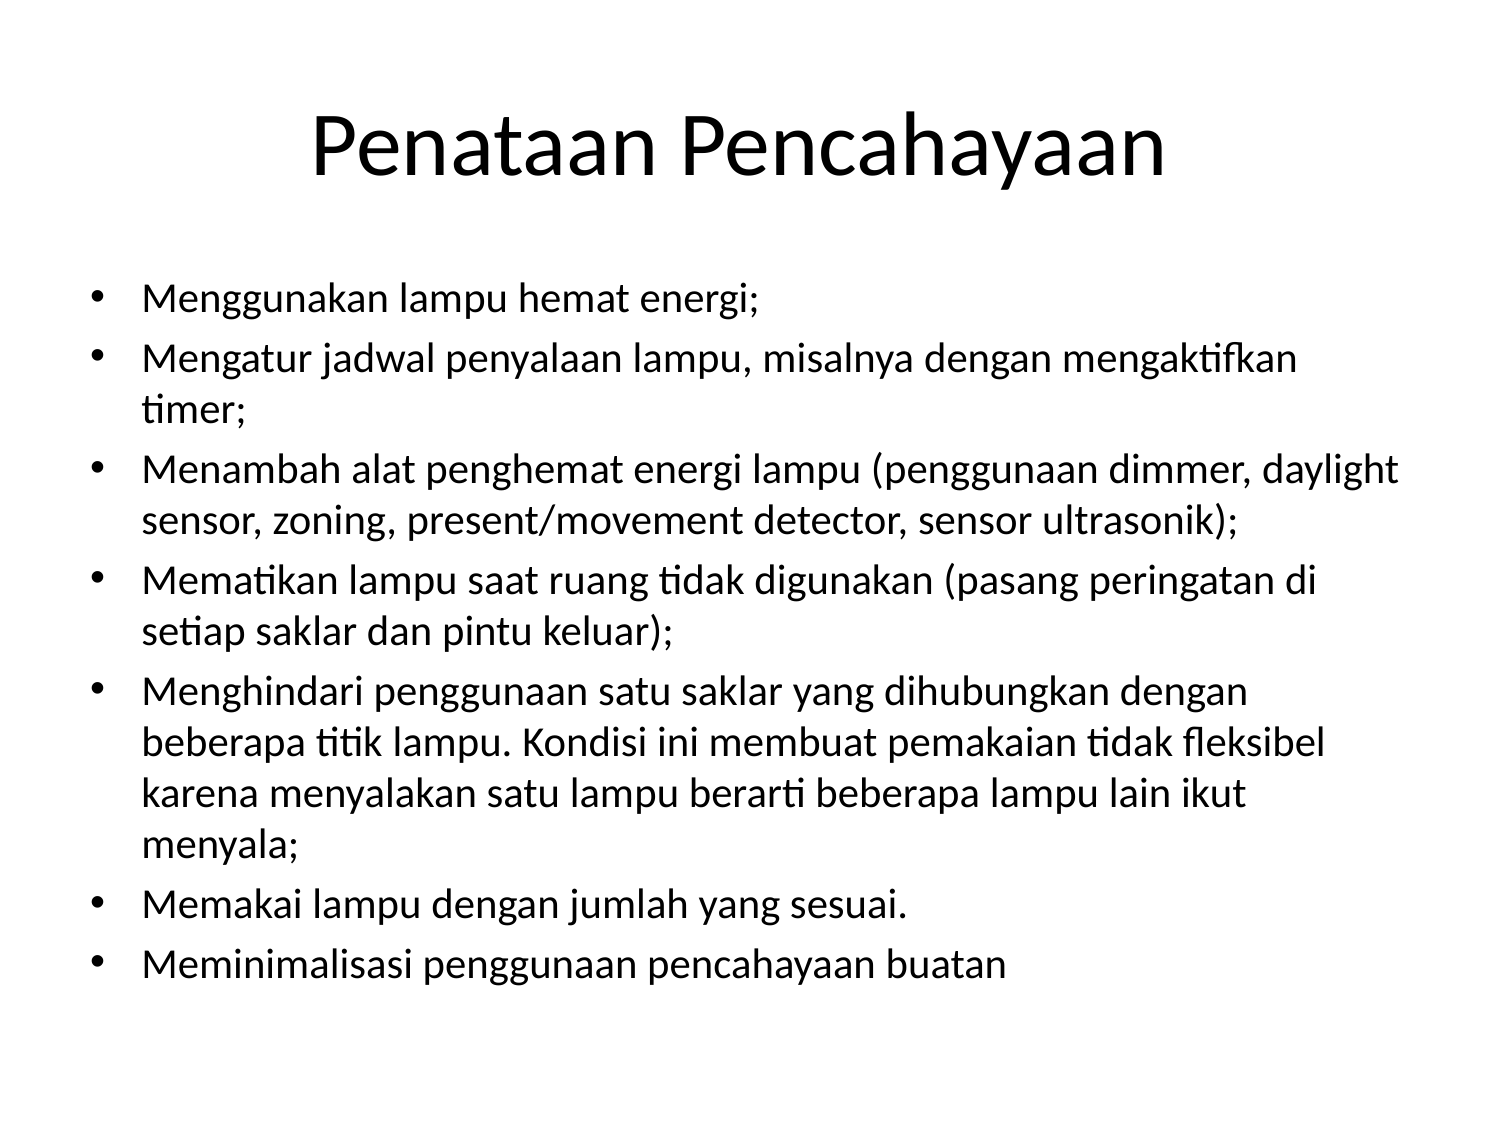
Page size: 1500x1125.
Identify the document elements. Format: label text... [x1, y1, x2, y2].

list Menggunakan lampu hemat energi; Mengatur jadwal penyalaan lampu, misalnya dengan mengaktifkan timer; Menambah alat penghemat energi lampu (penggunaan dimmer, daylight sensor, zoning, present/movement detector, sensor ultrasonik); Mematikan lampu saat ruang tidak digunakan (pasang peringatan di setiap saklar dan pintu keluar); Menghindari penggunaan satu saklar yang dihubungkan dengan beberapa titik lampu. Kondisi ini membuat pemakaian tidak fleksibel karena menyalakan satu lampu berarti beberapa lampu lain ikut menyala; Memakai lampu dengan jumlah yang sesuai. Meminimalisasi penggunaan pencahayaan buatan [75, 262, 1425, 1005]
title Penataan Pencahayaan [75, 45, 1425, 233]
